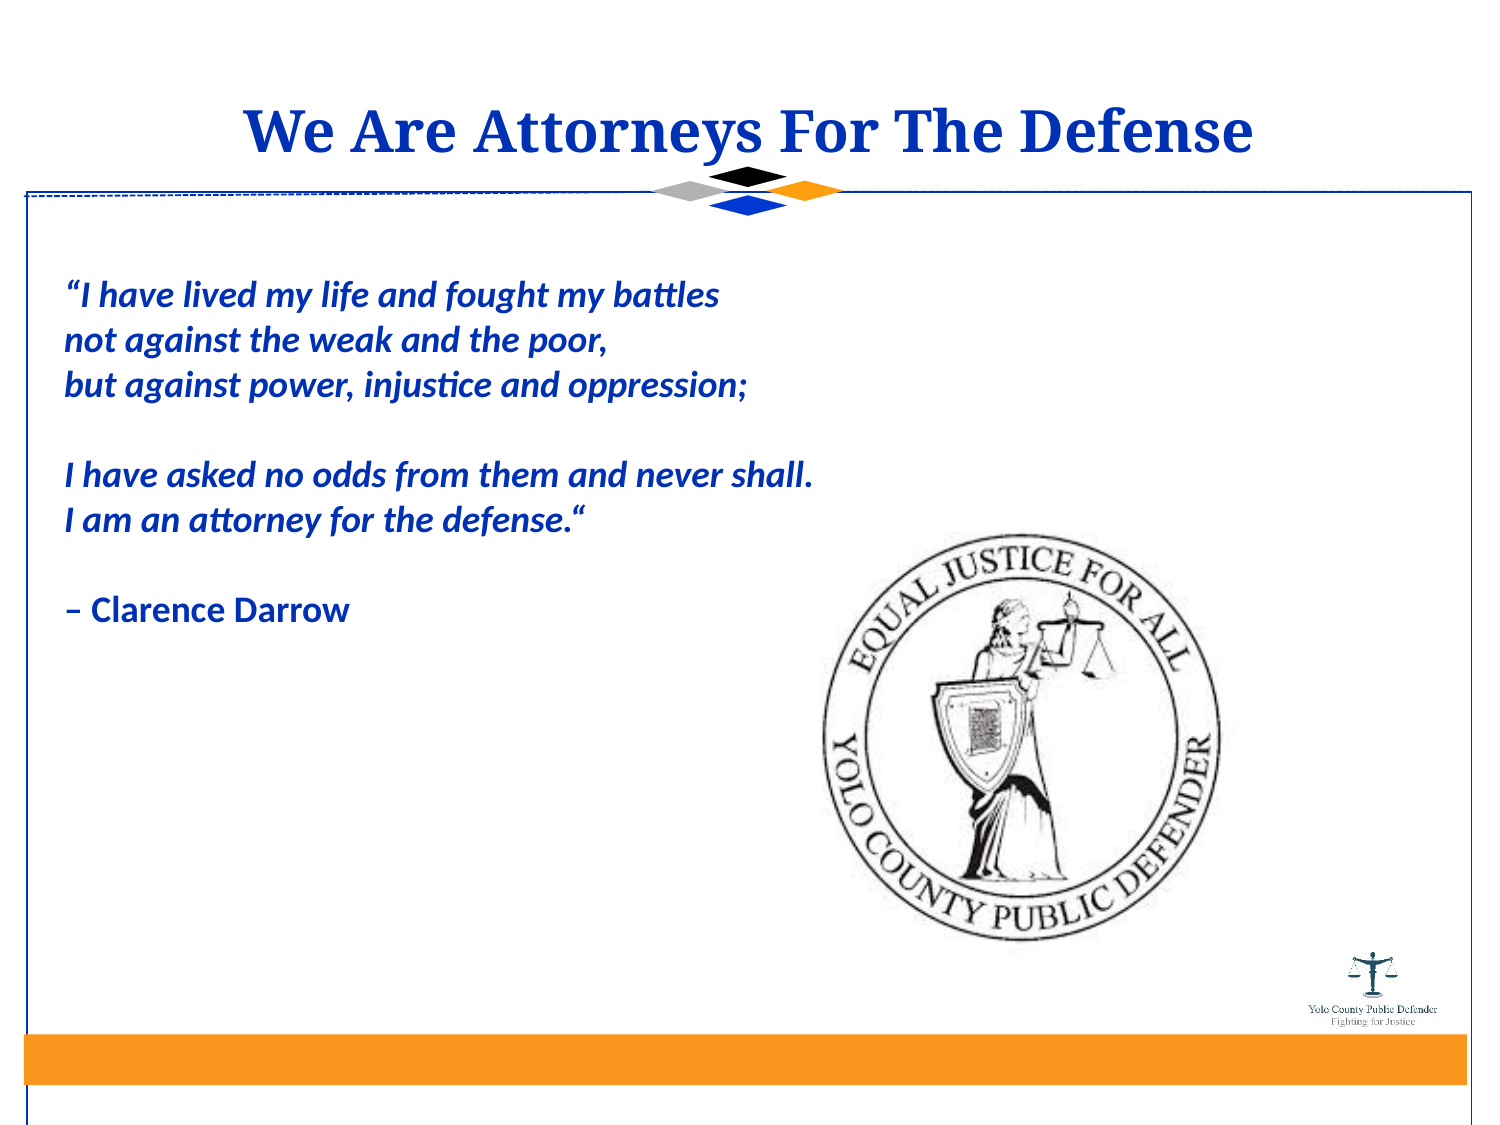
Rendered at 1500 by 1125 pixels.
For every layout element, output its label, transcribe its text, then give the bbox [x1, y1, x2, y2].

text_box “I have lived my life and fought my battles not against the weak and the poor, but against power, injustice and oppression; I have asked no odds from them and never shall. I am an attorney for the defense.“ – Clarence Darrow [49, 217, 1450, 638]
picture [650, 166, 846, 218]
text_box [23, 1034, 1467, 1086]
text_box We Are Attorneys For The Defense [49, 67, 1450, 192]
text_box [27, 191, 1472, 1125]
picture [806, 517, 1238, 959]
